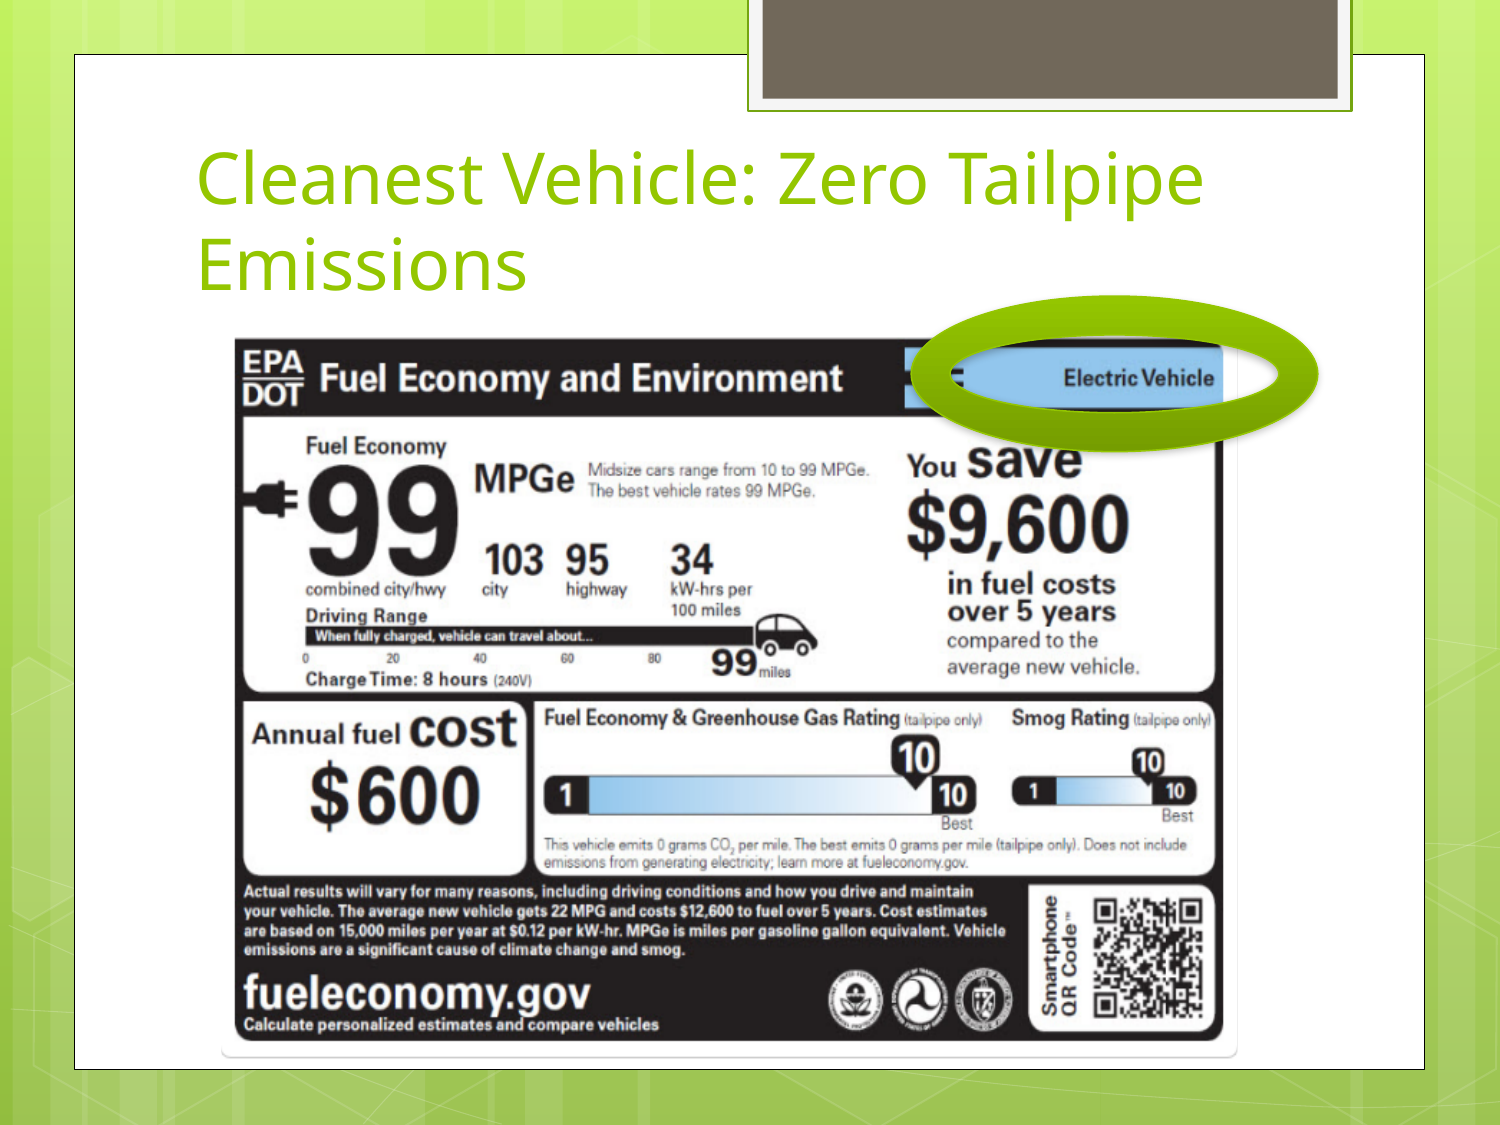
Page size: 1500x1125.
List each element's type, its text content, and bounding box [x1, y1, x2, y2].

picture [221, 334, 1238, 1059]
text_box [939, 312, 1319, 435]
title Cleanest Vehicle: Zero Tailpipe Emissions [180, 124, 1333, 312]
